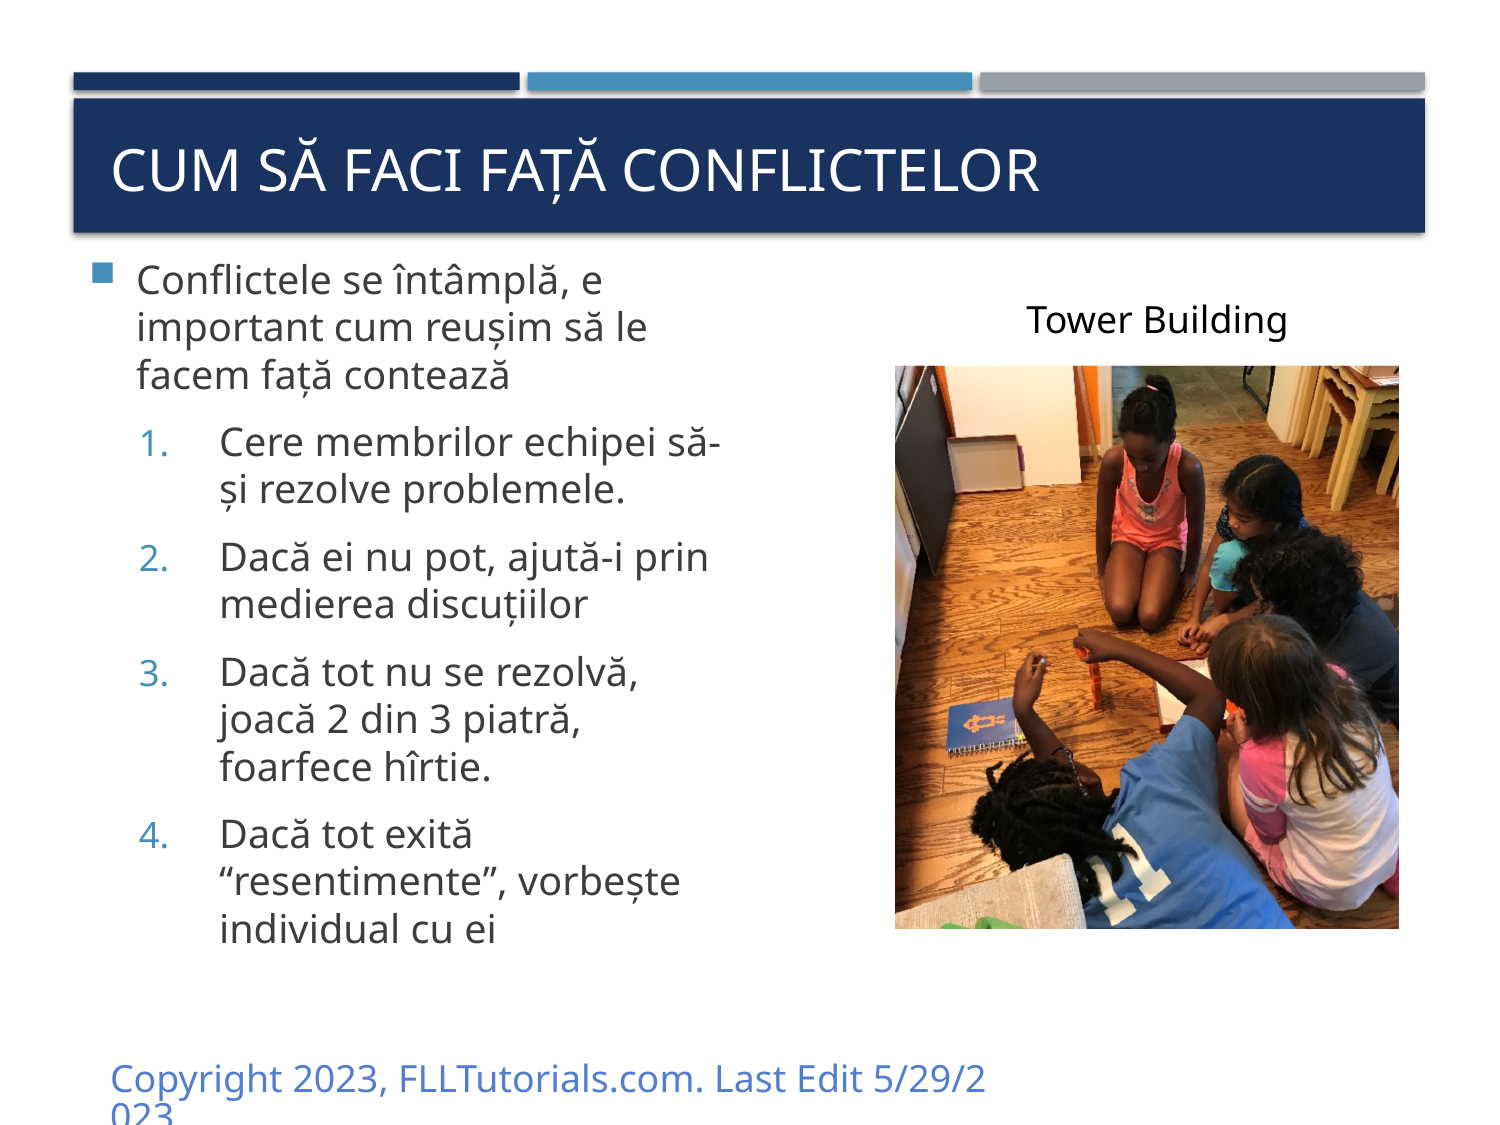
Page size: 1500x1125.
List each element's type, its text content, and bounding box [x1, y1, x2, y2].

title Cum să faci față conflictelor [95, 112, 1406, 211]
footer Copyright 2023, FLLTutorials.com. Last Edit 5/29/2023 [95, 1047, 1022, 1108]
text_box Tower Building [1011, 288, 1304, 349]
list Conflictele se întâmplă, e important cum reușim să le facem față contează Cere membrilor echipei să-și rezolve problemele. Dacă ei nu pot, ajută-i prin medierea discuțiilor Dacă tot nu se rezolvă, joacă 2 din 3 piatră, foarfece hîrtie. Dacă tot exită “resentimente”, vorbește individual cu ei [73, 246, 750, 962]
picture [864, 366, 1429, 929]
